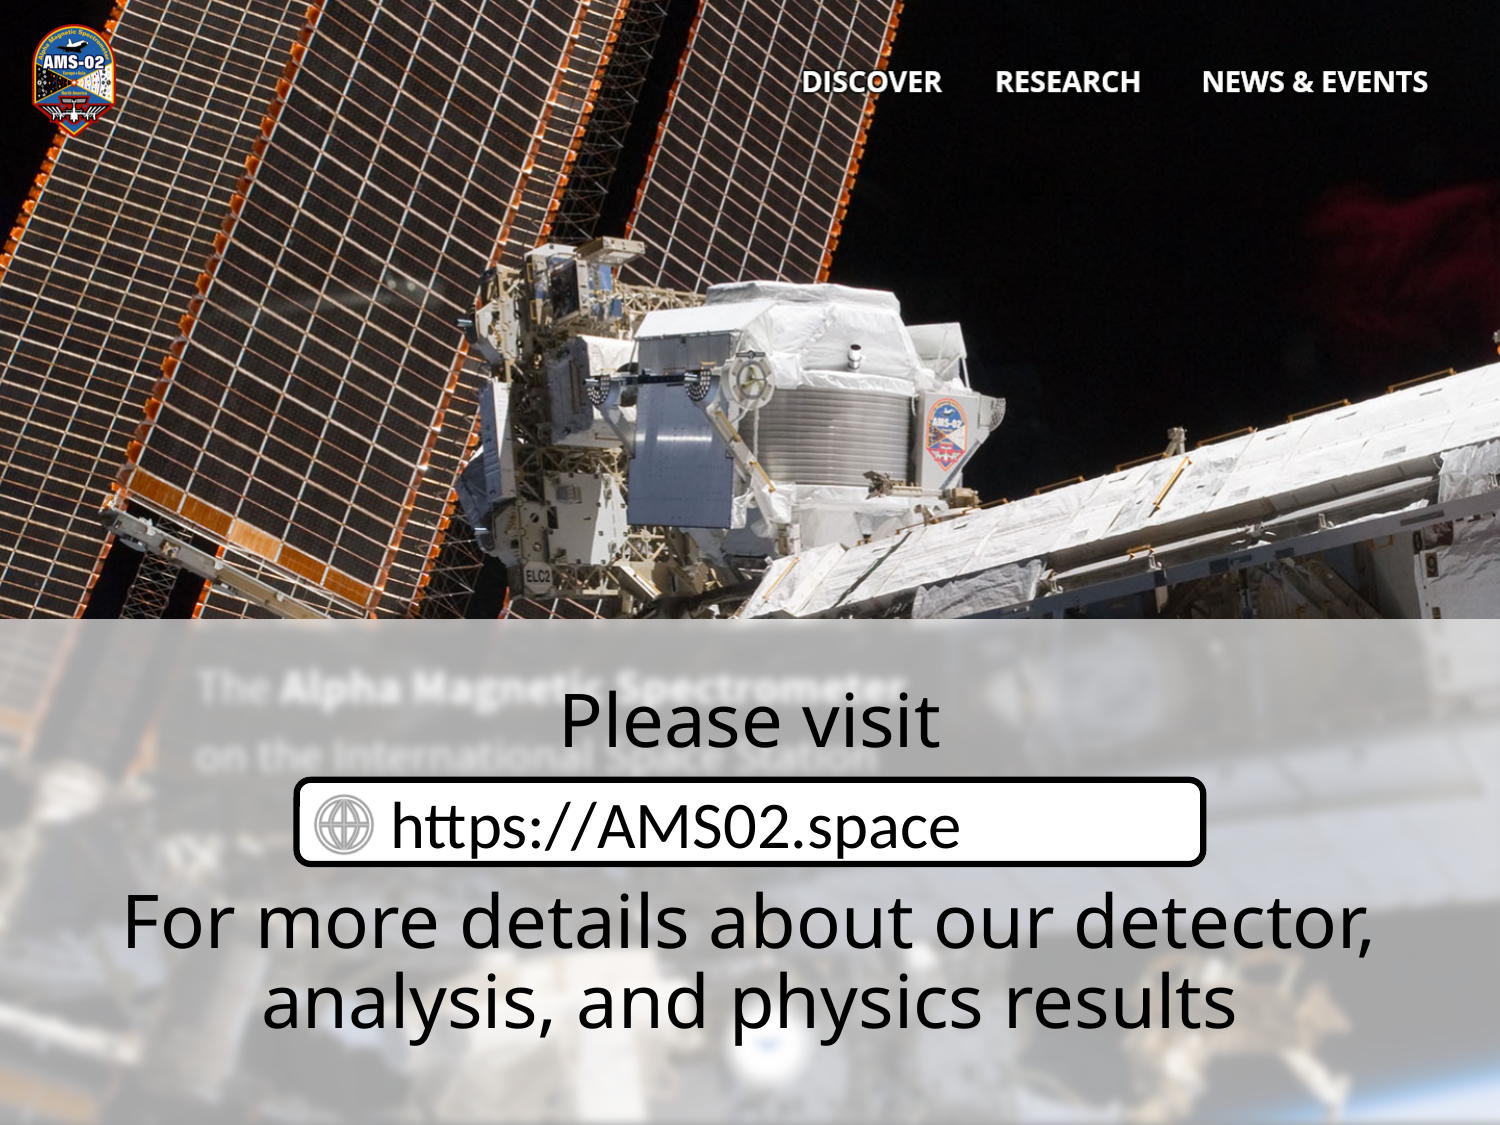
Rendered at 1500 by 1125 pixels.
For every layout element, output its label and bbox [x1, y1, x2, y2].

picture [0, 0, 1500, 1125]
text_box [103, 675, 1397, 1061]
